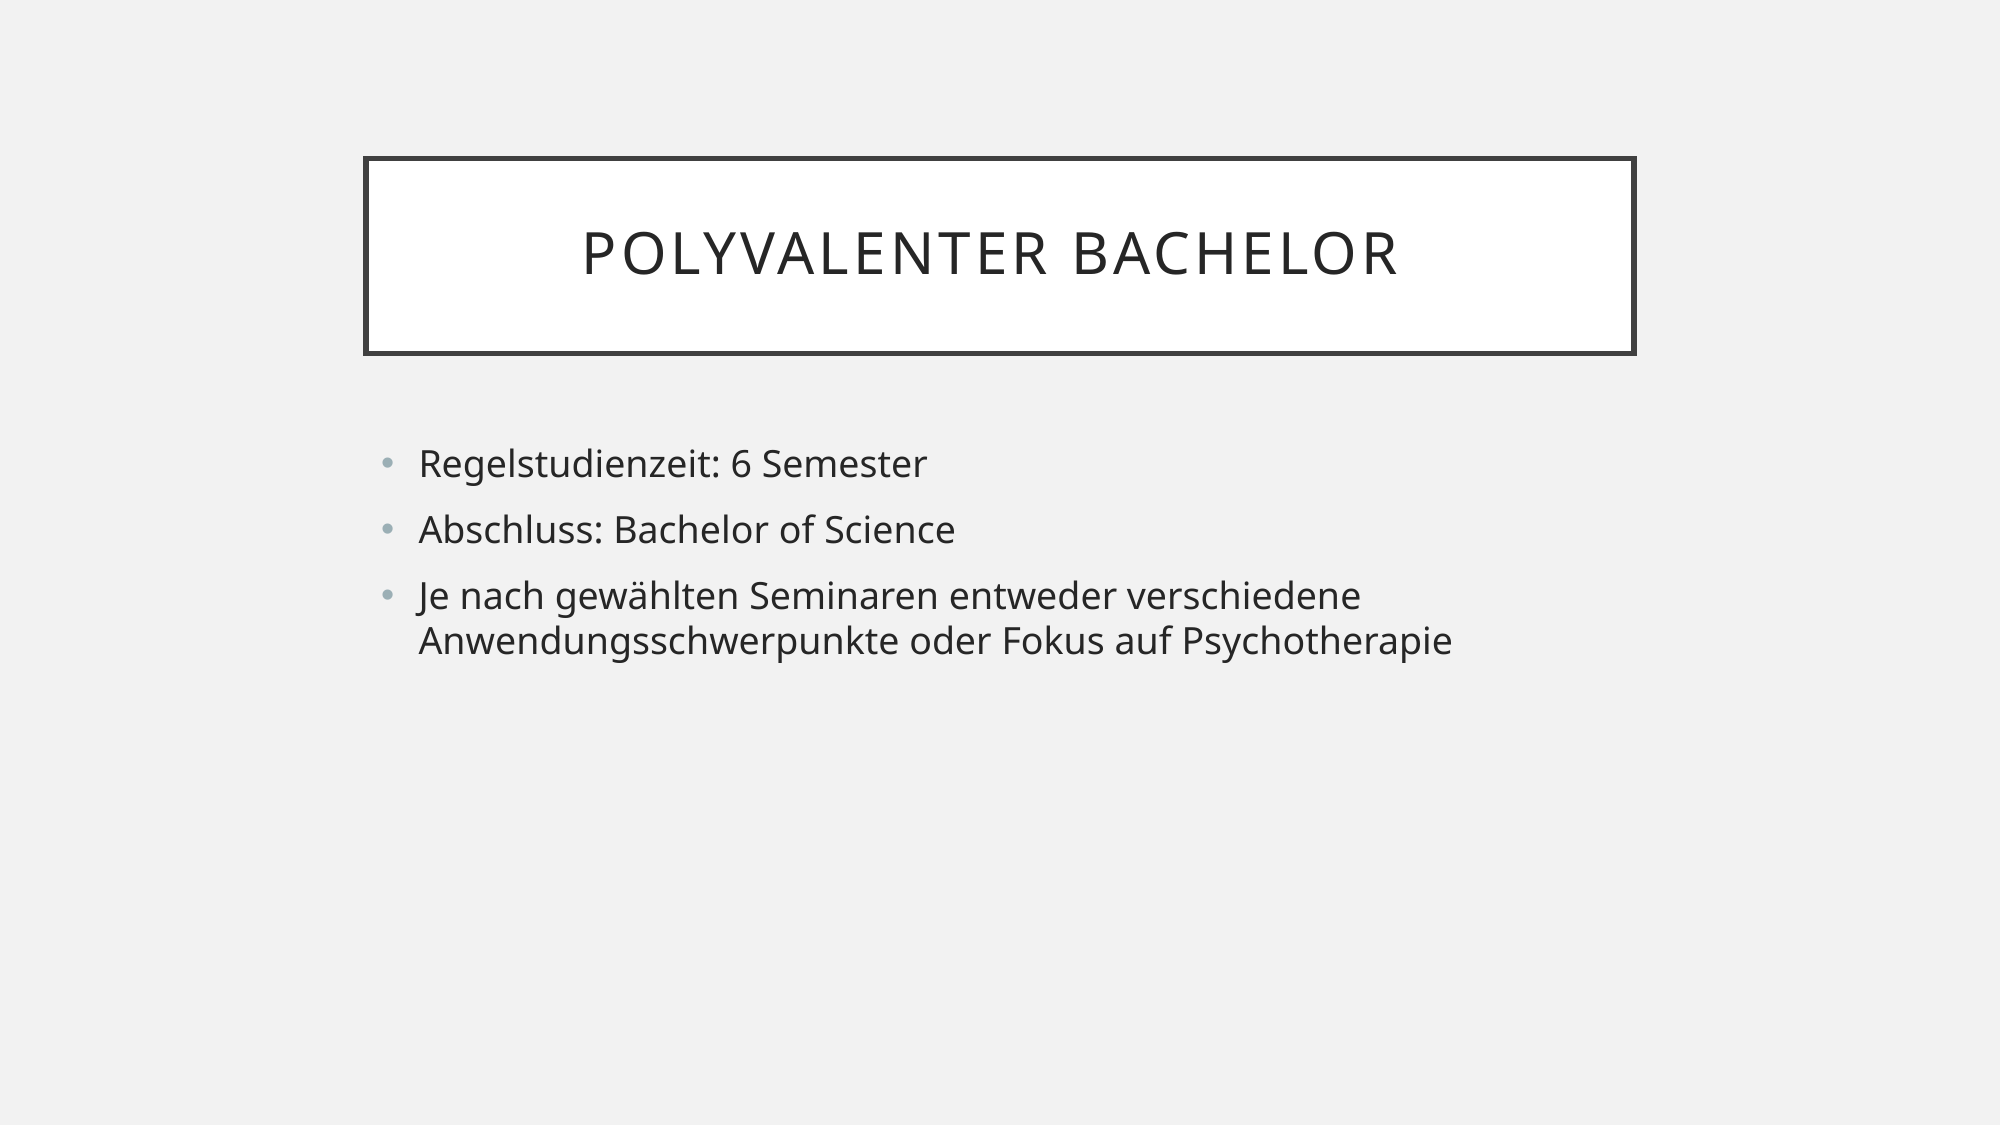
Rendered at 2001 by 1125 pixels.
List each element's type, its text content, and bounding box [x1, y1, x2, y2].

list Regelstudienzeit: 6 Semester Abschluss: Bachelor of Science Je nach gewählten Seminaren entweder verschiedene Anwendungsschwerpunkte oder Fokus auf Psychotherapie [366, 432, 1634, 942]
title Polyvalenter Bachelor [363, 156, 1637, 356]
